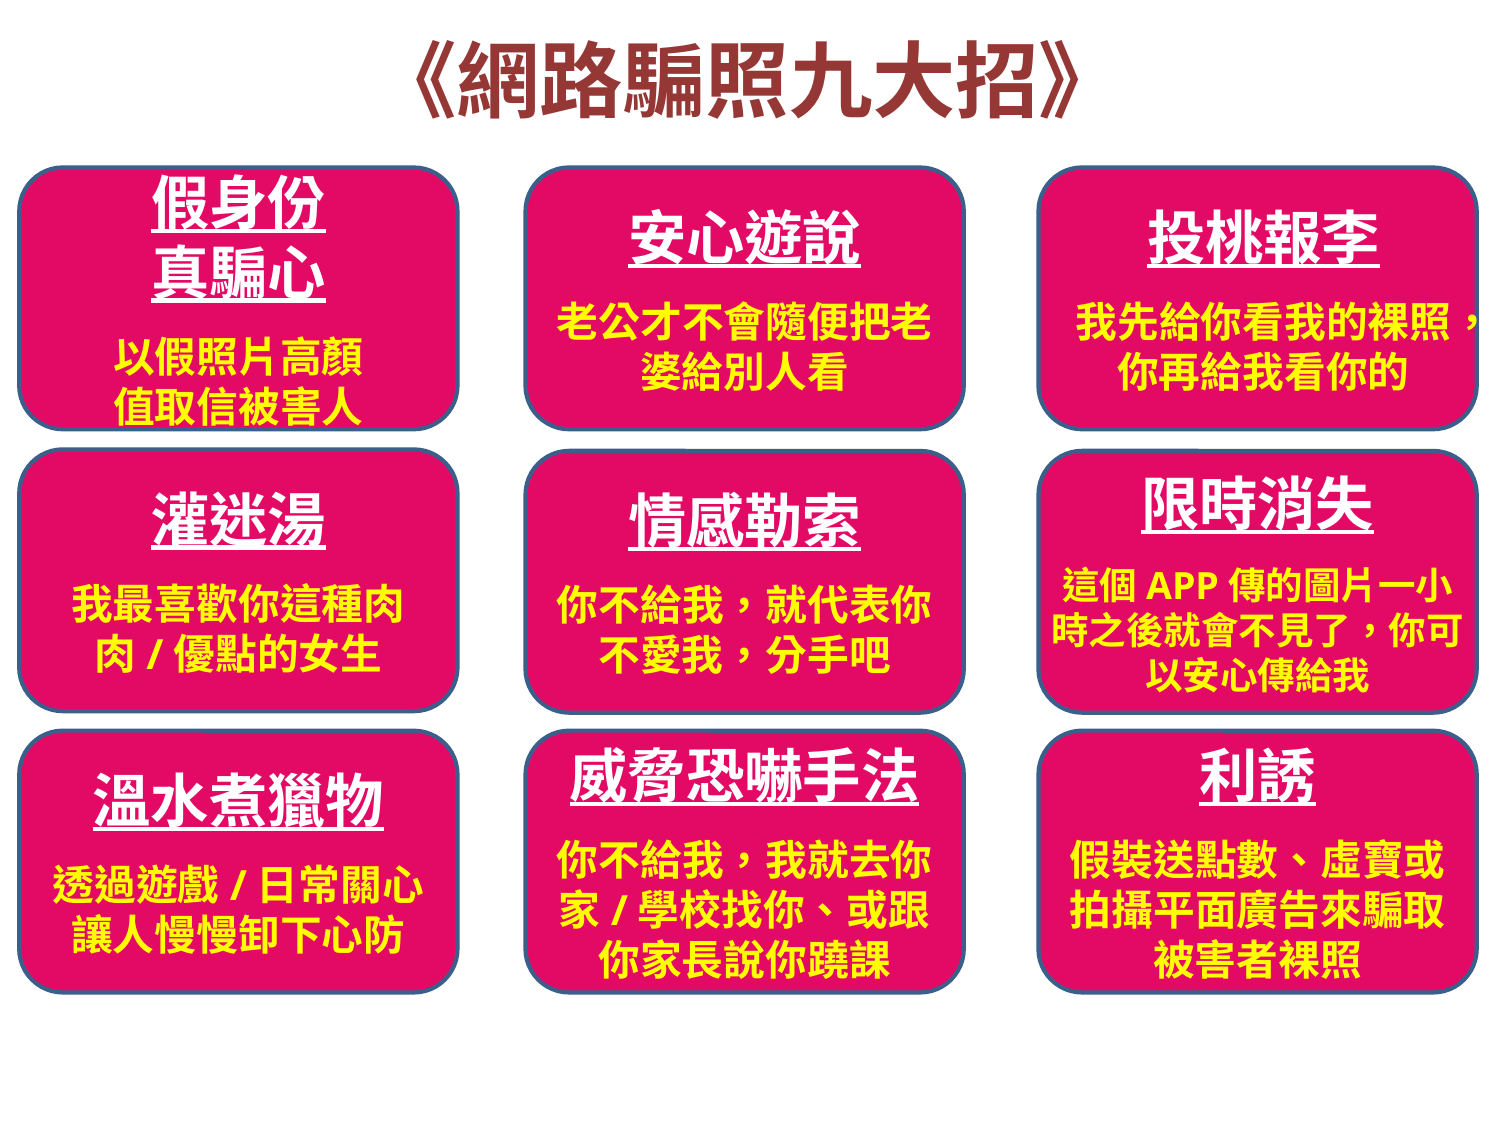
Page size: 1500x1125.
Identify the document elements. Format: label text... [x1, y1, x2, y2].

text_box 《網路騙照九大招》 [150, 21, 1346, 136]
text_box [105, 14, 1398, 145]
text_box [18, 167, 1477, 993]
